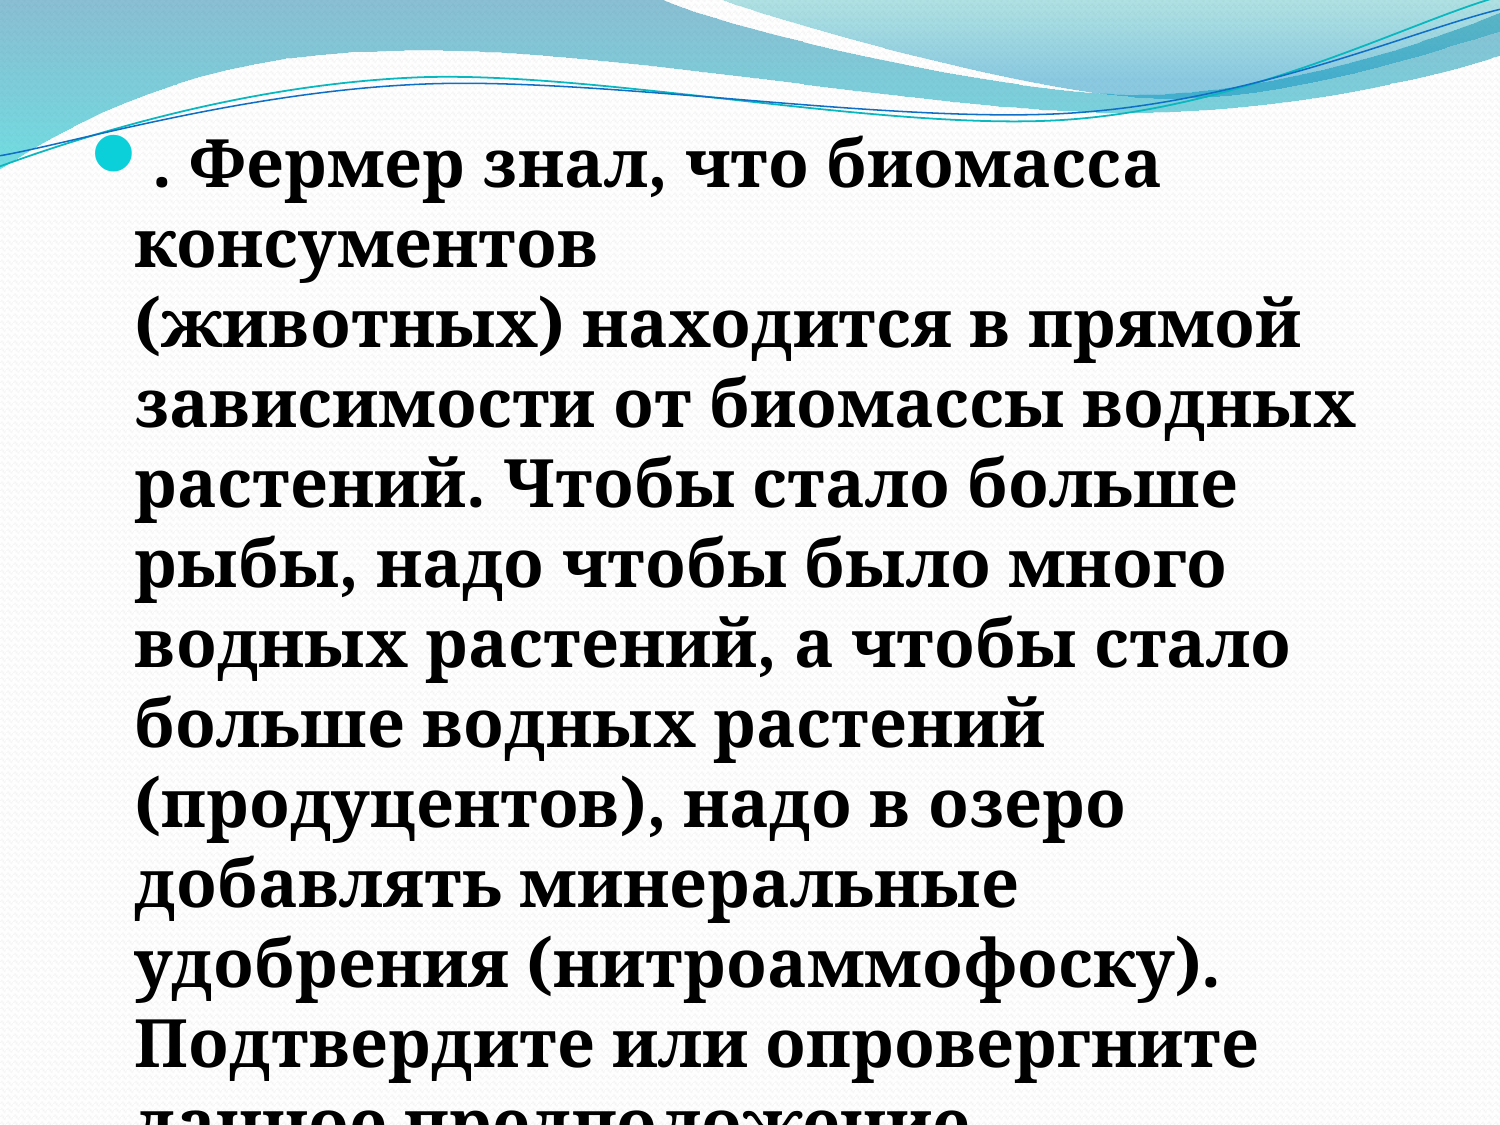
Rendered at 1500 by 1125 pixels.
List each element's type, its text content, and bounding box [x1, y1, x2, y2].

list . Фермер знал, что биомасса консументов (животных) находится в прямой зависимости от биомассы водных растений. Чтобы стало больше рыбы, надо чтобы было много водных растений, а чтобы стало больше водных растений (продуцентов), надо в озеро добавлять минеральные удобрения (нитроаммофоску). Подтвердите или опровергните данное предположение. [75, 113, 1425, 1038]
